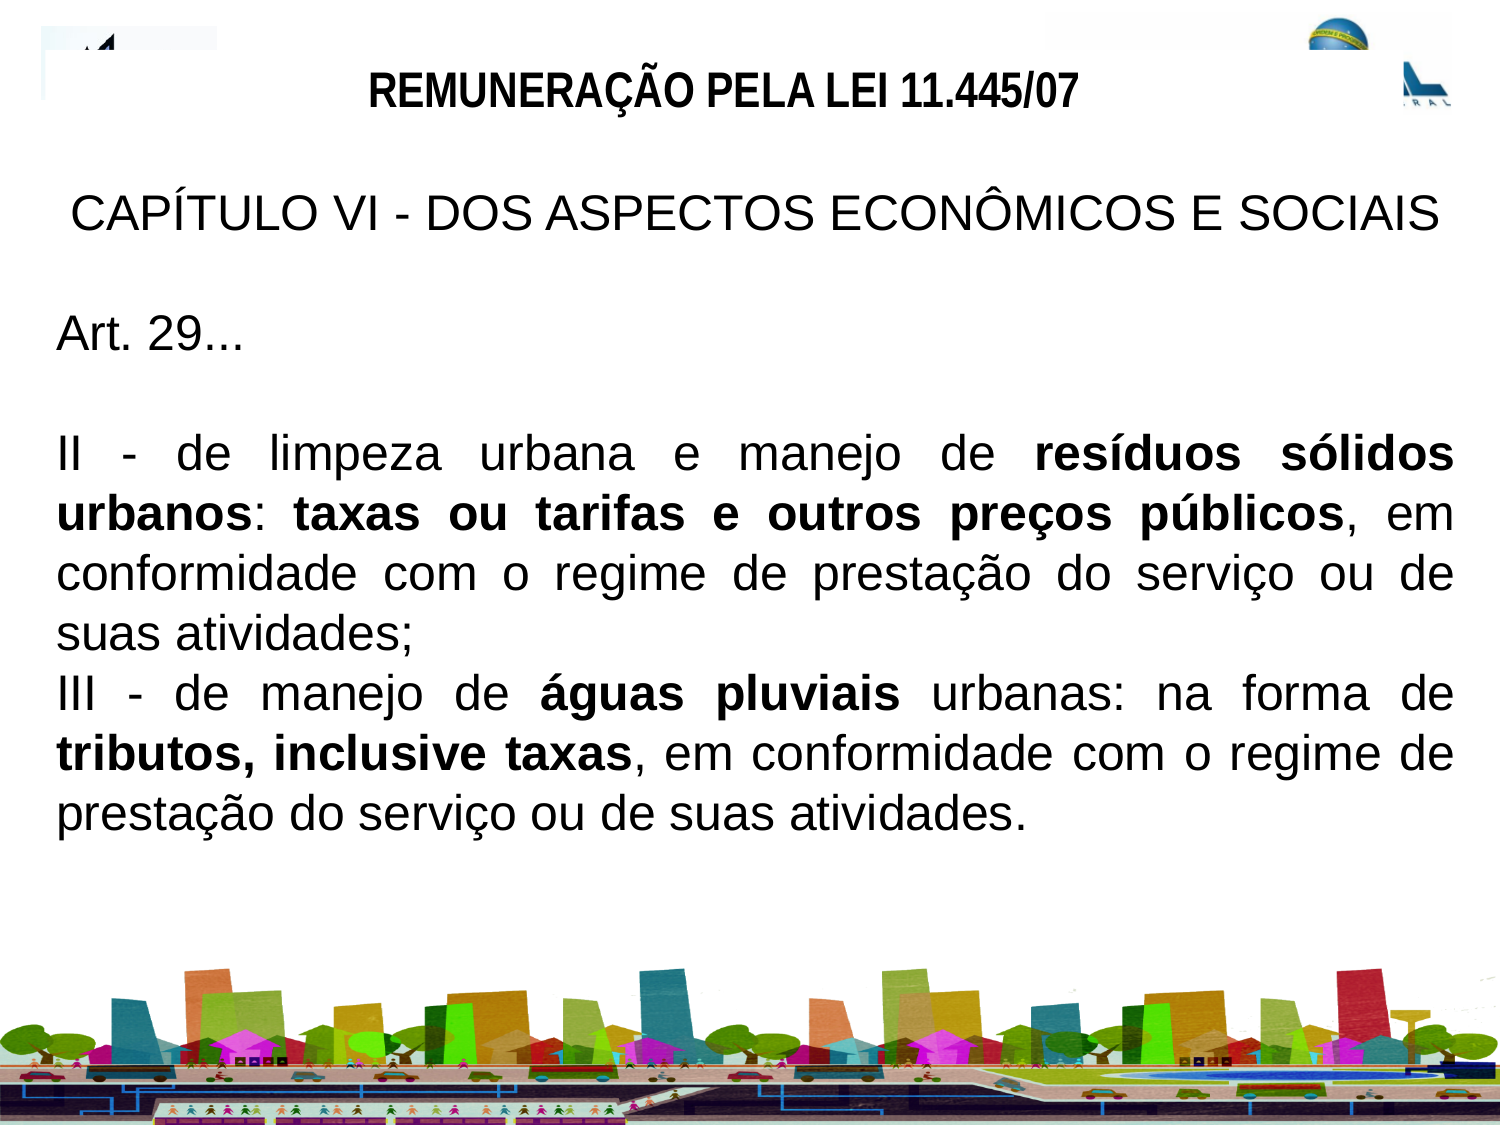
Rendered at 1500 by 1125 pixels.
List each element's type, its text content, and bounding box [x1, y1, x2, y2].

text_box CAPÍTULO VI - DOS ASPECTOS ECONÔMICOS E SOCIAIS Art. 29... II - de limpeza urbana e manejo de resíduos sólidos urbanos: taxas ou tarifas e outros preços públicos, em conformidade com o regime de prestação do serviço ou de suas atividades; III - de manejo de águas pluviais urbanas: na forma de tributos, inclusive taxas, em conformidade com o regime de prestação do serviço ou de suas atividades. [41, 172, 1471, 848]
picture [1045, 11, 1483, 115]
text_box REMUNERAÇÃO PELA LEI 11.445/07 [45, 49, 1404, 125]
picture [0, 955, 1500, 1125]
picture [41, 26, 217, 100]
